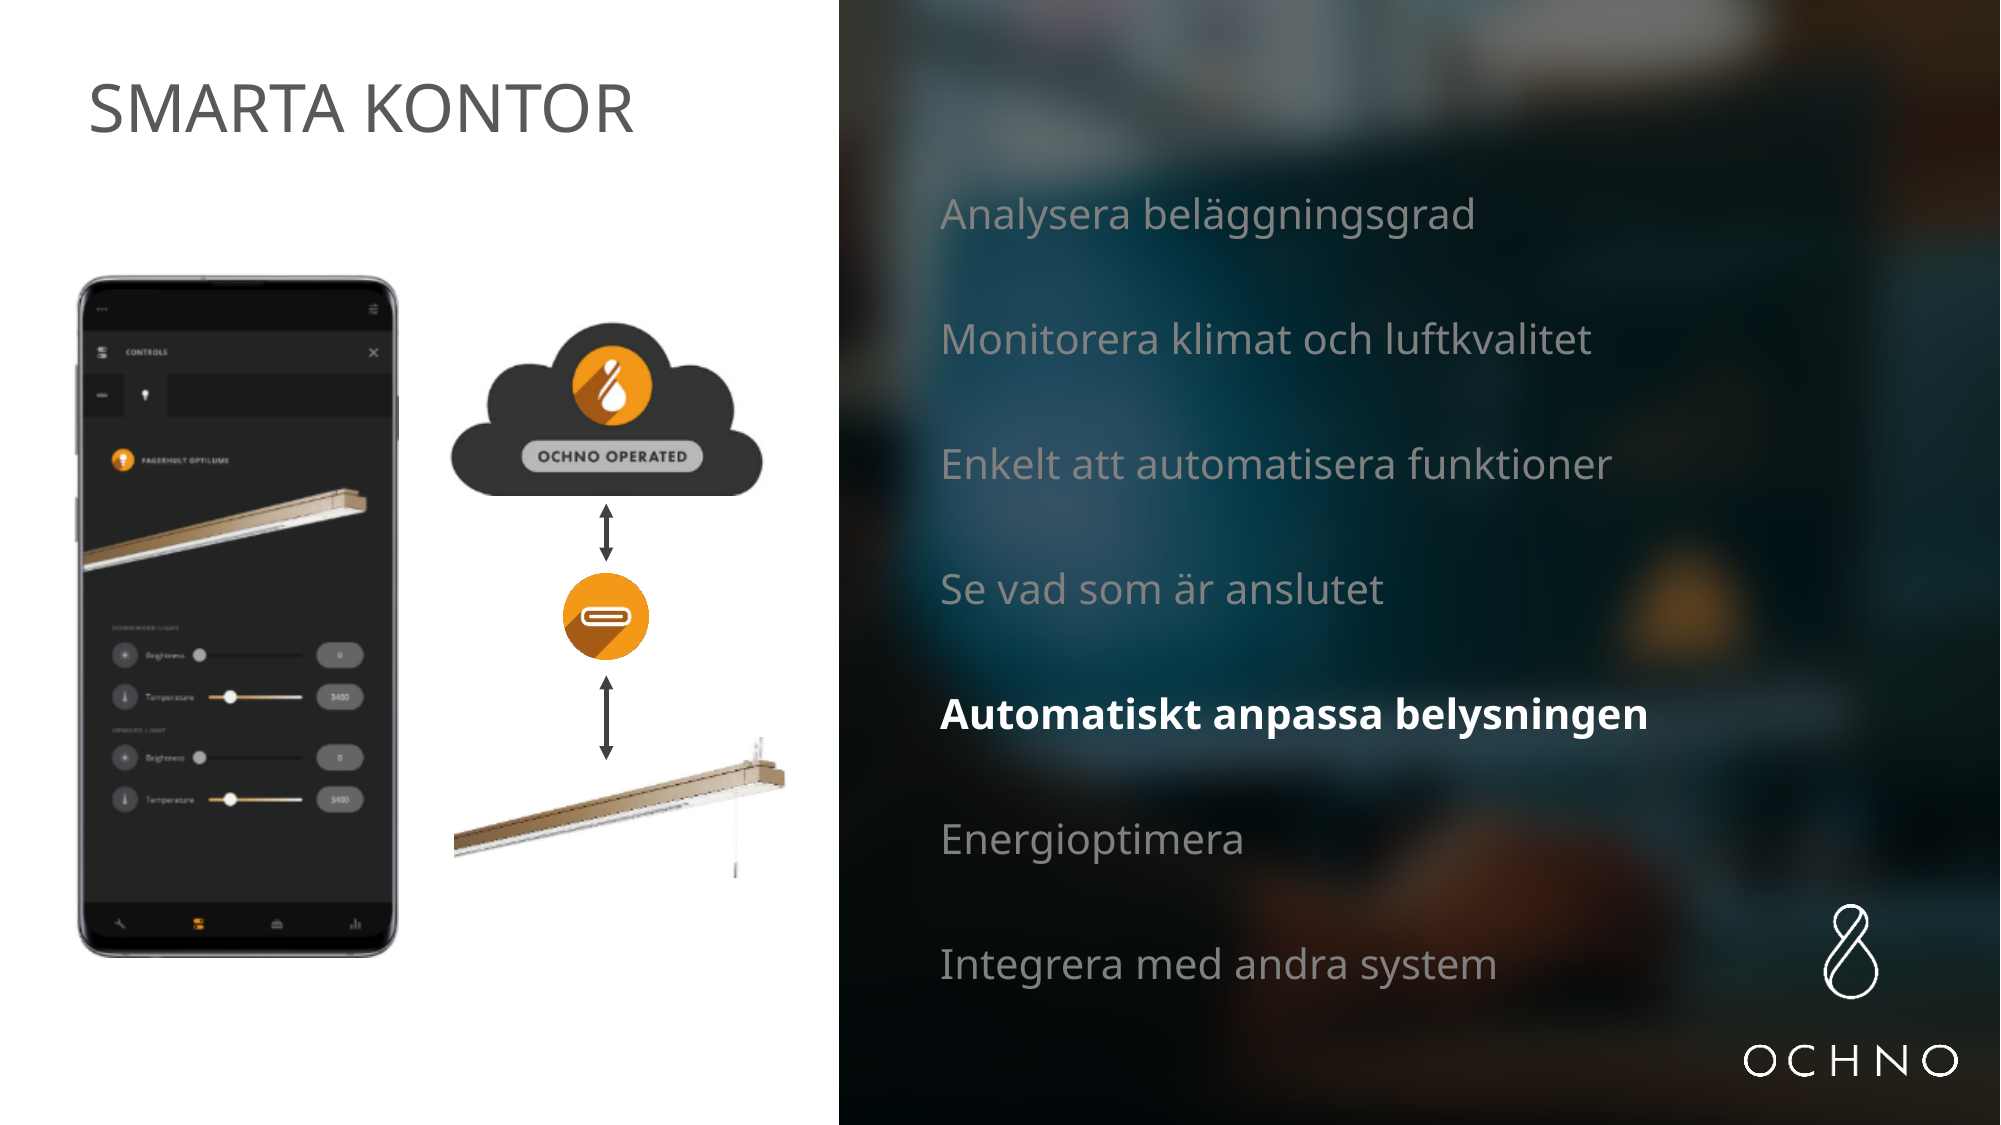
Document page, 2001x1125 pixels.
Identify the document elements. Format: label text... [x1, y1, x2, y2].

picture [454, 737, 791, 886]
picture [72, 271, 399, 958]
picture [563, 573, 650, 660]
picture [446, 308, 773, 496]
title Smarta KONTOR [73, 53, 838, 158]
picture [838, 0, 2000, 1125]
